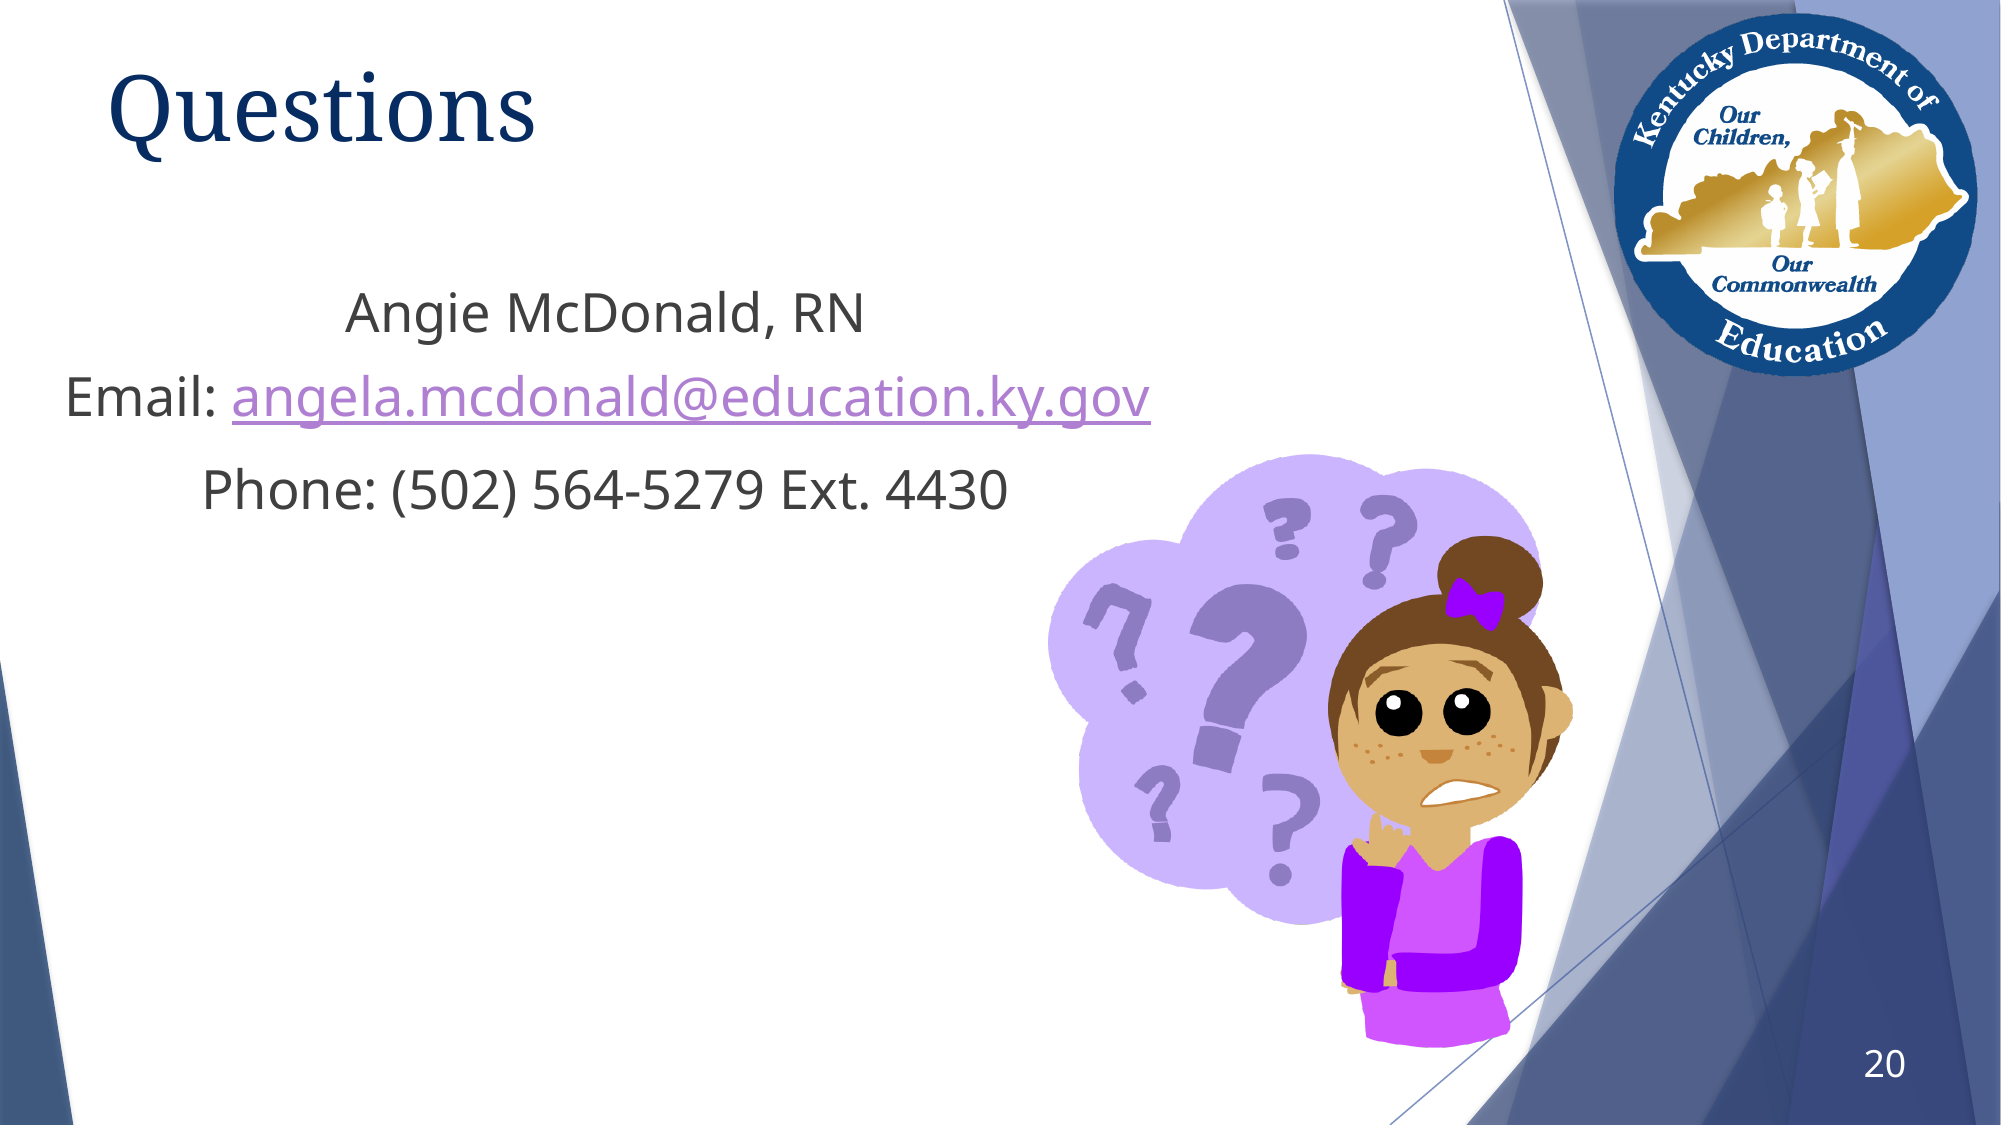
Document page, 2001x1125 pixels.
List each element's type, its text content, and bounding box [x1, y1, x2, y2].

slide_number 20 [1809, 1035, 1922, 1096]
picture [1048, 453, 1573, 1048]
list Angie McDonald, RN Email: angela.mcdonald@education.ky.gov Phone: (502) 564-5279 Ext. 4430 [41, 270, 1172, 577]
title Questions [91, 42, 1502, 259]
picture [1598, 0, 1989, 390]
